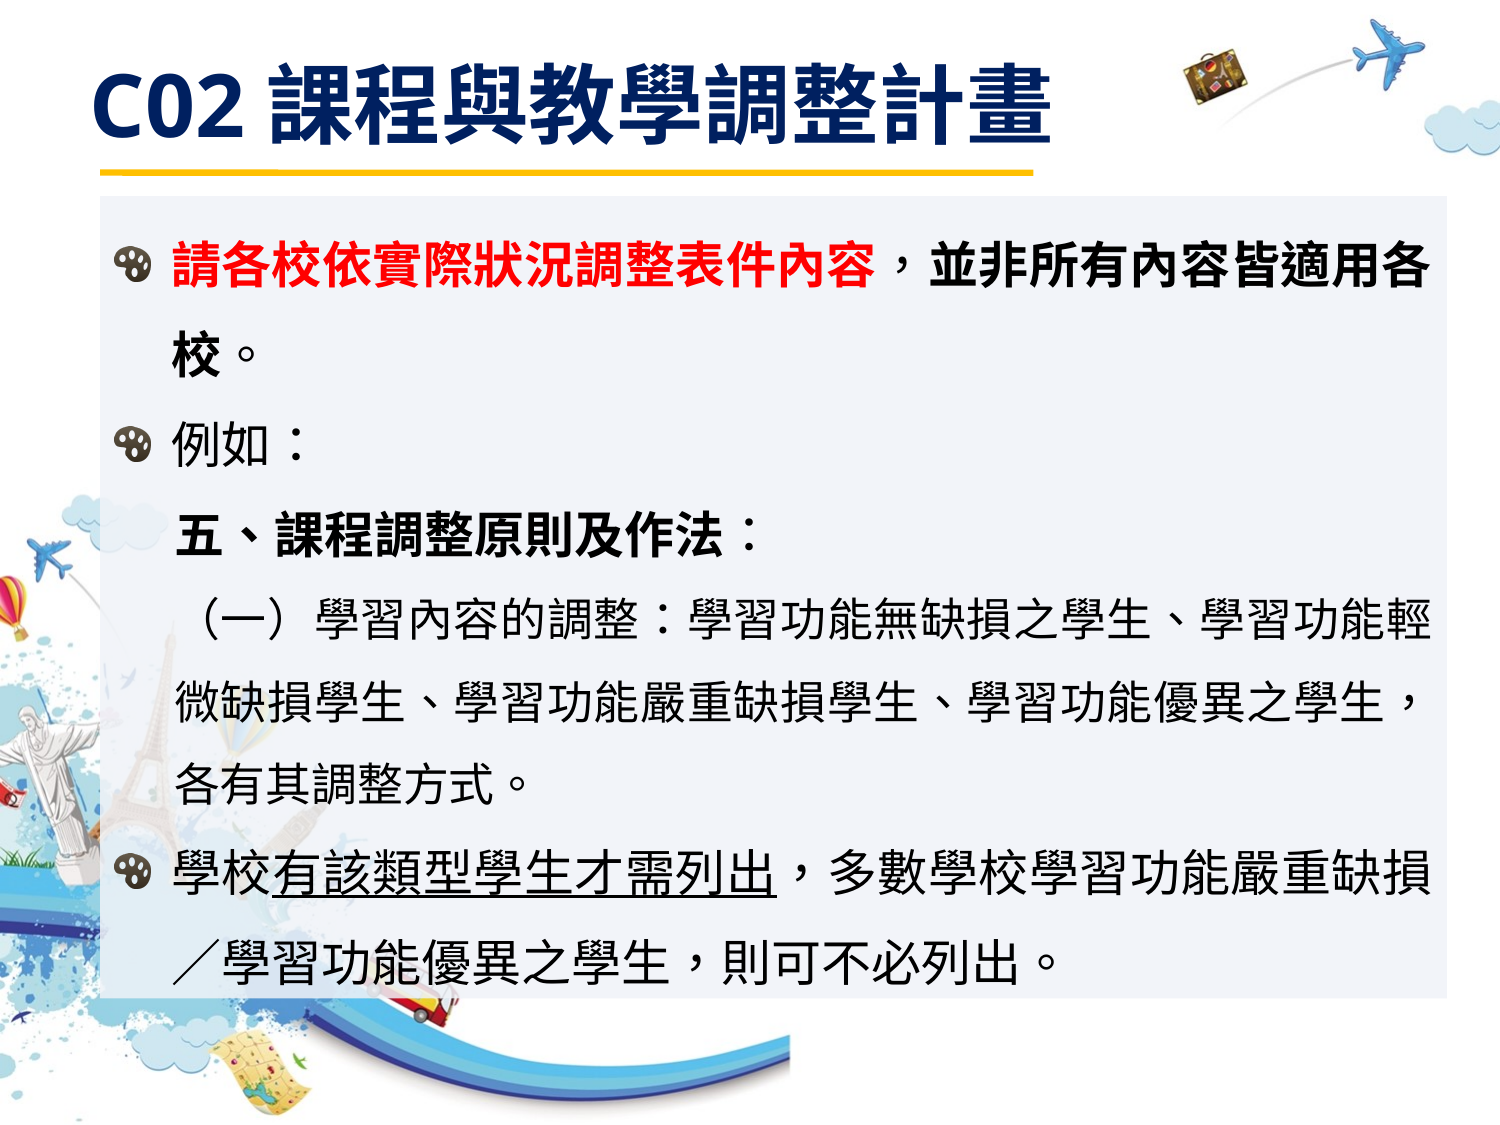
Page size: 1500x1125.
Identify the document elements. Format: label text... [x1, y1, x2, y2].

picture [0, 0, 1500, 1125]
text_box C02課程與教學調整計畫 [74, 42, 1069, 163]
text_box 請各校依實際狀況調整表件內容，並非所有內容皆適用各校。 例如： 五、課程調整原則及作法： （一）學習內容的調整：學習功能無缺損之學生、學習功能輕微缺損學生、學習功能嚴重缺損學生、學習功能優異之學生，各有其調整方式。 學校有該類型學生才需列出，多數學校學習功能嚴重缺損／學習功能優異之學生，則可不必列出。 [100, 196, 1447, 999]
